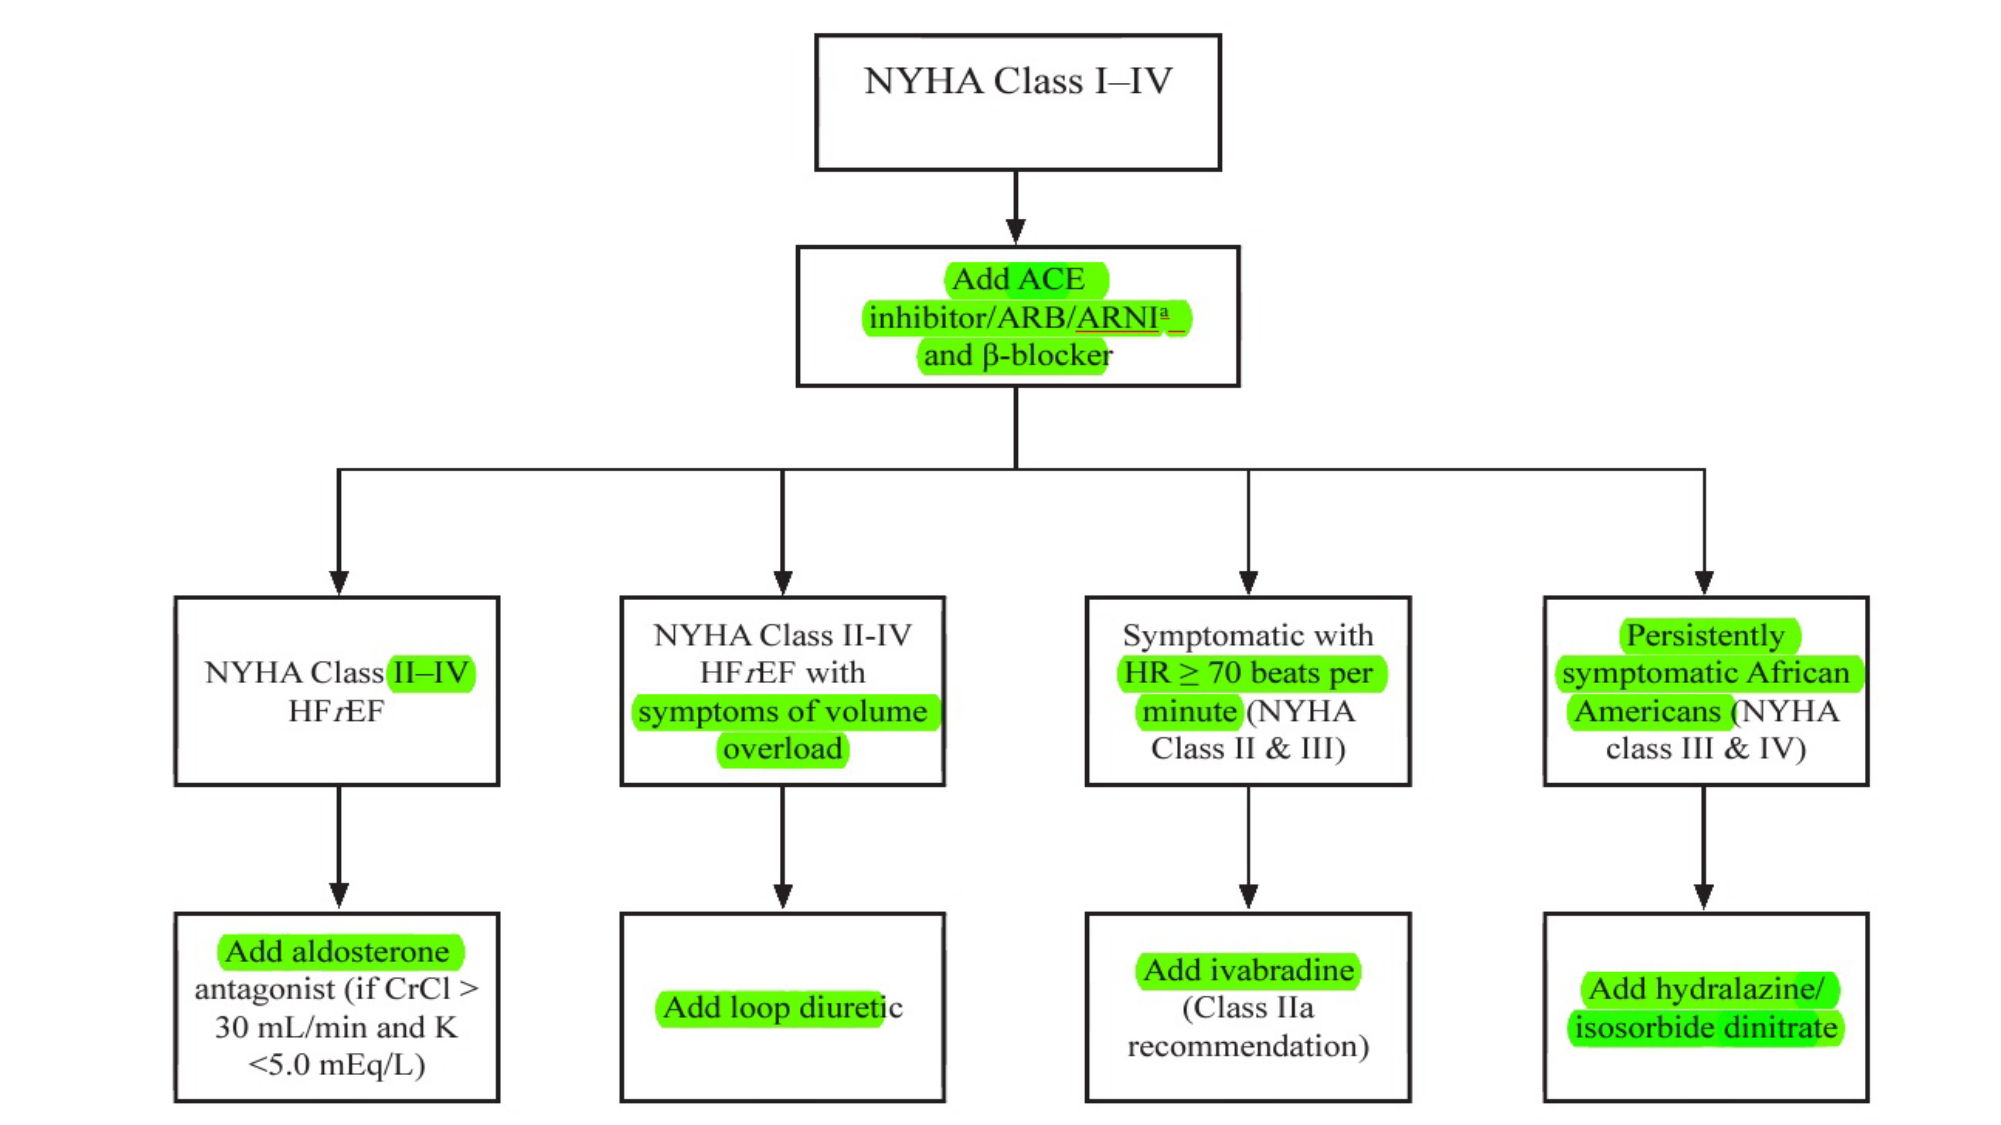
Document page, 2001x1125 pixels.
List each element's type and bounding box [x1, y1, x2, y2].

list [0, 0, 2000, 1125]
